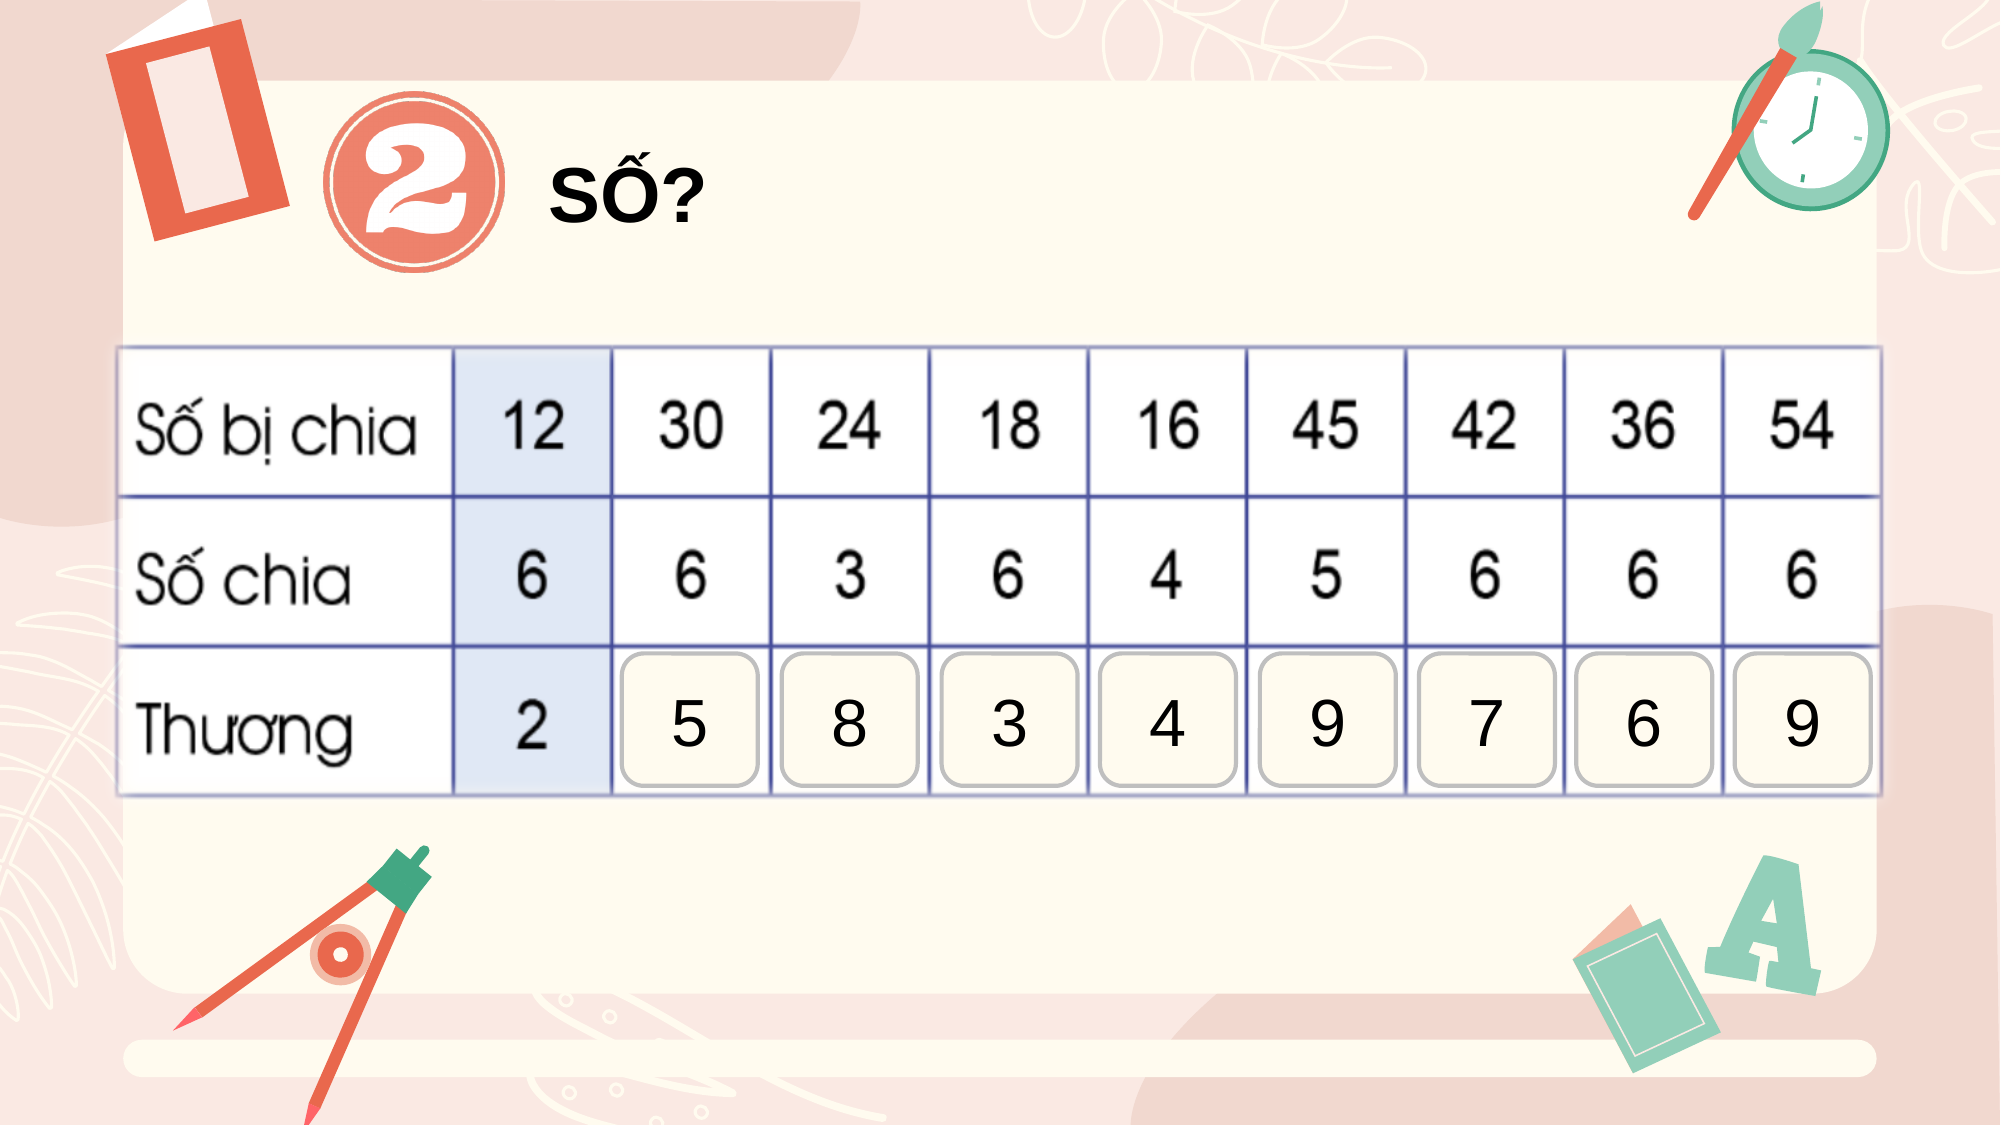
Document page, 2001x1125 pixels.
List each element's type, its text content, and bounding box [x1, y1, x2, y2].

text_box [1830, 48, 1902, 212]
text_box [1686, 1, 1826, 221]
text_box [78, 20, 317, 240]
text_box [1572, 903, 1722, 1074]
text_box SỐ? [533, 136, 724, 245]
picture [323, 91, 505, 273]
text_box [257, 838, 430, 1125]
picture [101, 329, 1899, 813]
text_box [1726, 855, 1822, 997]
